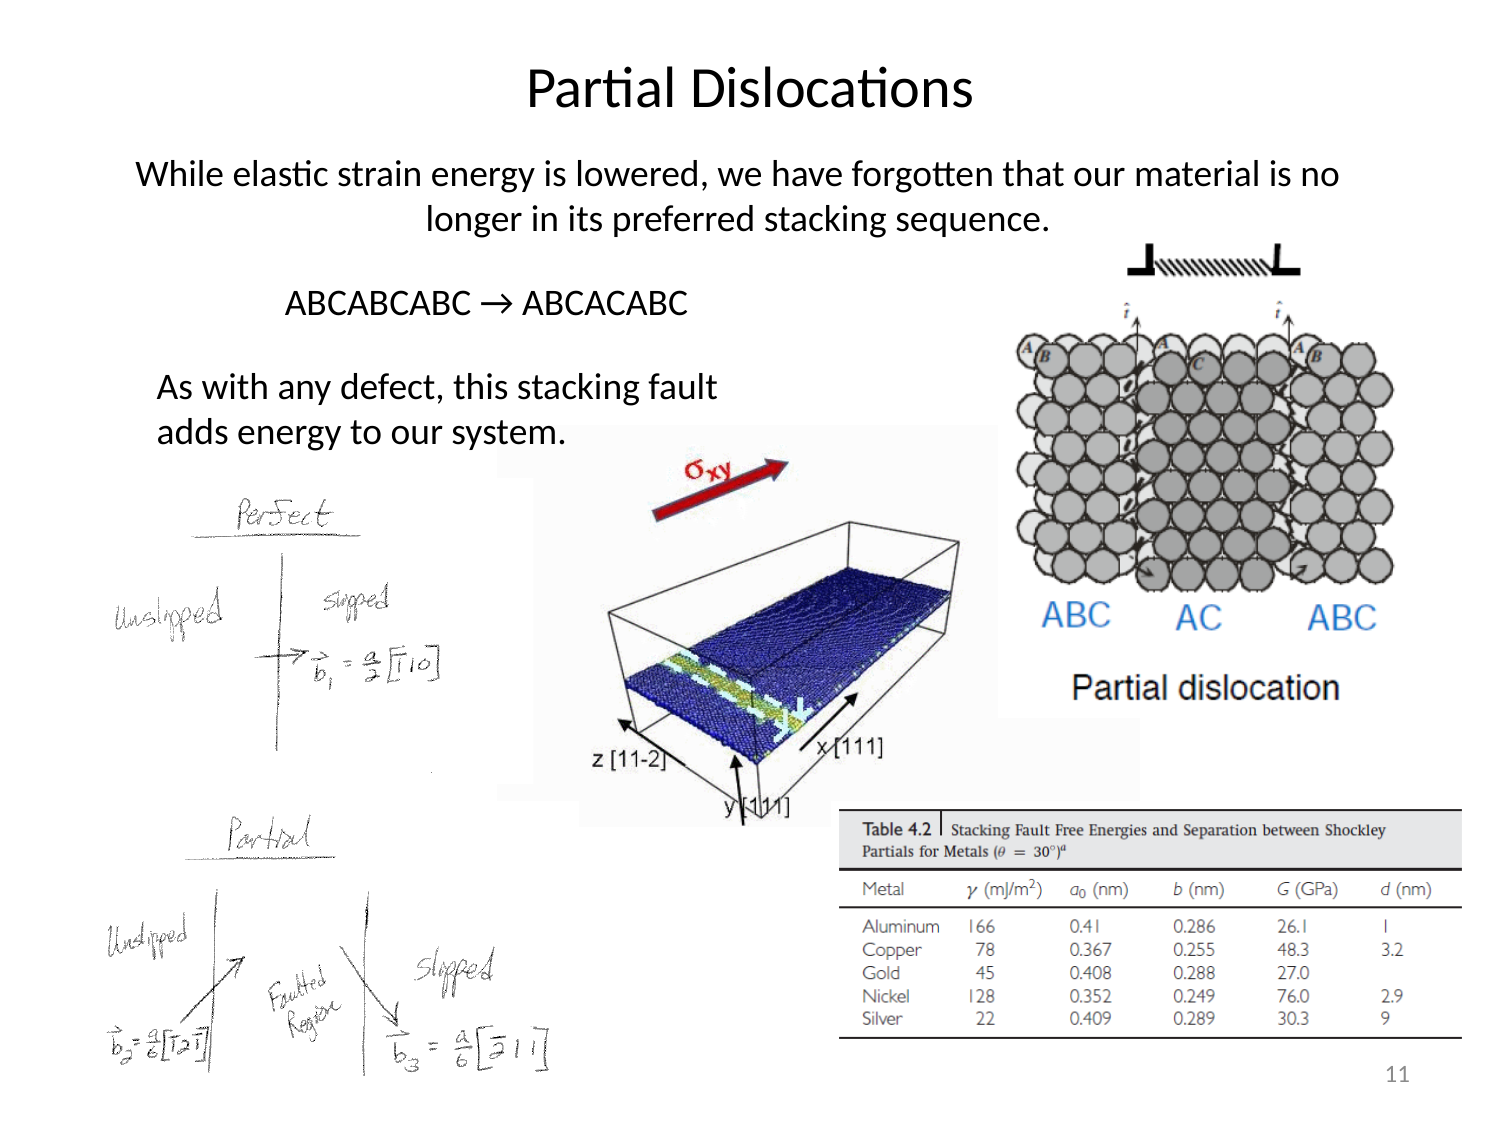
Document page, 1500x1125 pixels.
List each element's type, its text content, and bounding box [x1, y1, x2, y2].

slide_number 11 [1074, 1054, 1425, 1103]
text_box While elastic strain energy is lowered, we have forgotten that our material is no longer in its preferred stacking sequence. [91, 142, 1386, 247]
text_box As with any defect, this stacking fault adds energy to our system. [141, 354, 750, 460]
picture [33, 239, 1471, 1107]
text_box ABCABCABC → ABCACABC [152, 270, 821, 331]
text_box Partial Dislocations [0, 41, 1500, 127]
